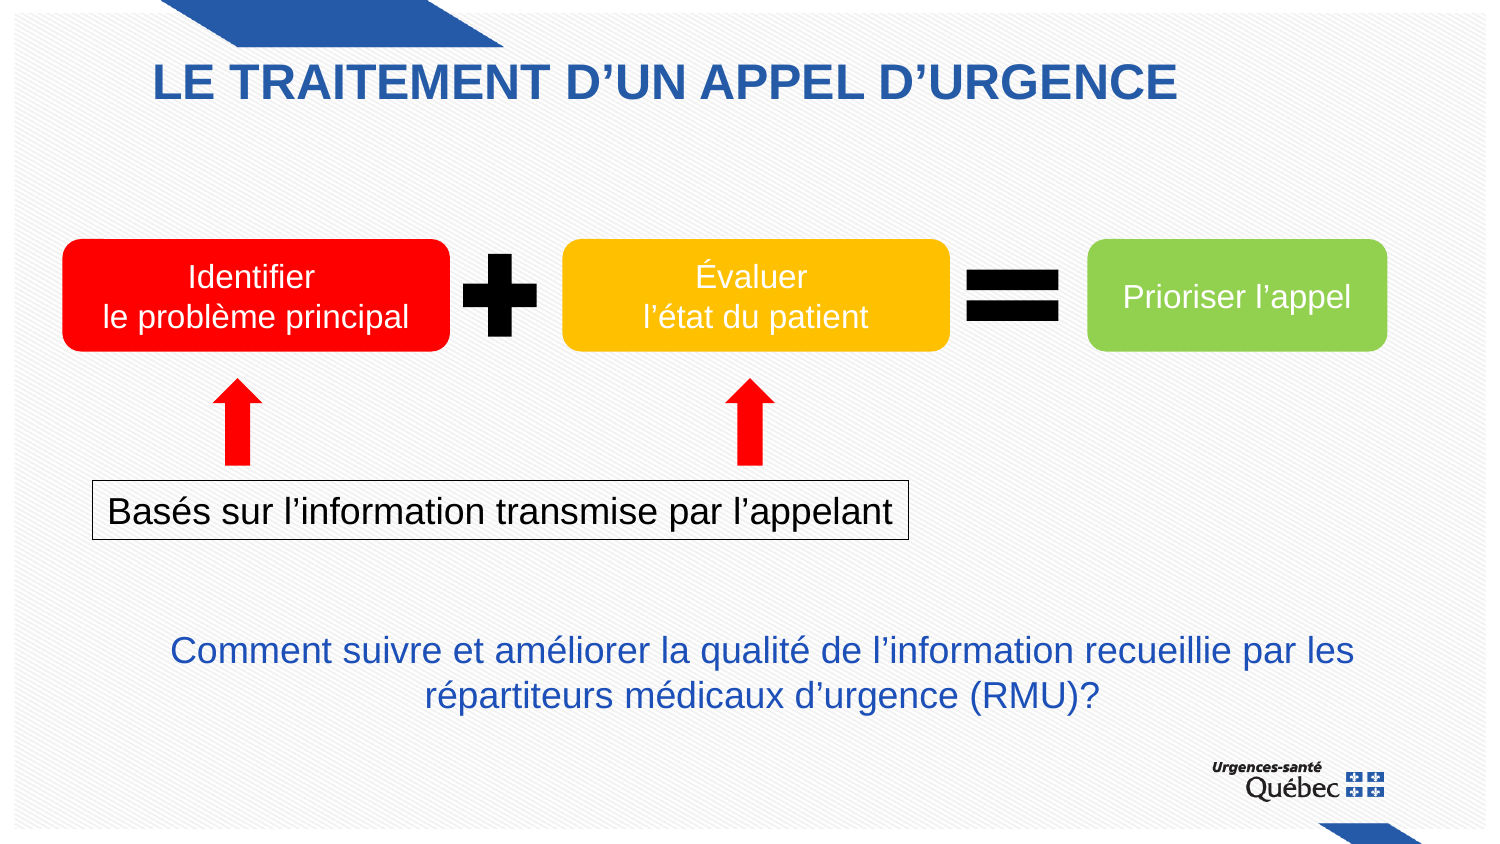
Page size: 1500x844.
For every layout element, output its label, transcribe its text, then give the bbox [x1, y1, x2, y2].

text_box [964, 298, 1061, 323]
text_box [461, 252, 539, 339]
text_box LE traitement d’un appel d’urgence [137, 53, 1388, 127]
text_box Comment suivre et améliorer la qualité de l’information recueillie par les répartiteurs médicaux d’urgence (RMU)? [99, 618, 1425, 724]
text_box [964, 267, 1061, 292]
text_box Identifier le problème principal [60, 236, 453, 354]
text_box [87, 377, 914, 541]
picture [0, 0, 1500, 844]
text_box Prioriser l’appel [1085, 236, 1390, 354]
text_box Évaluer l’état du patient [560, 236, 953, 354]
